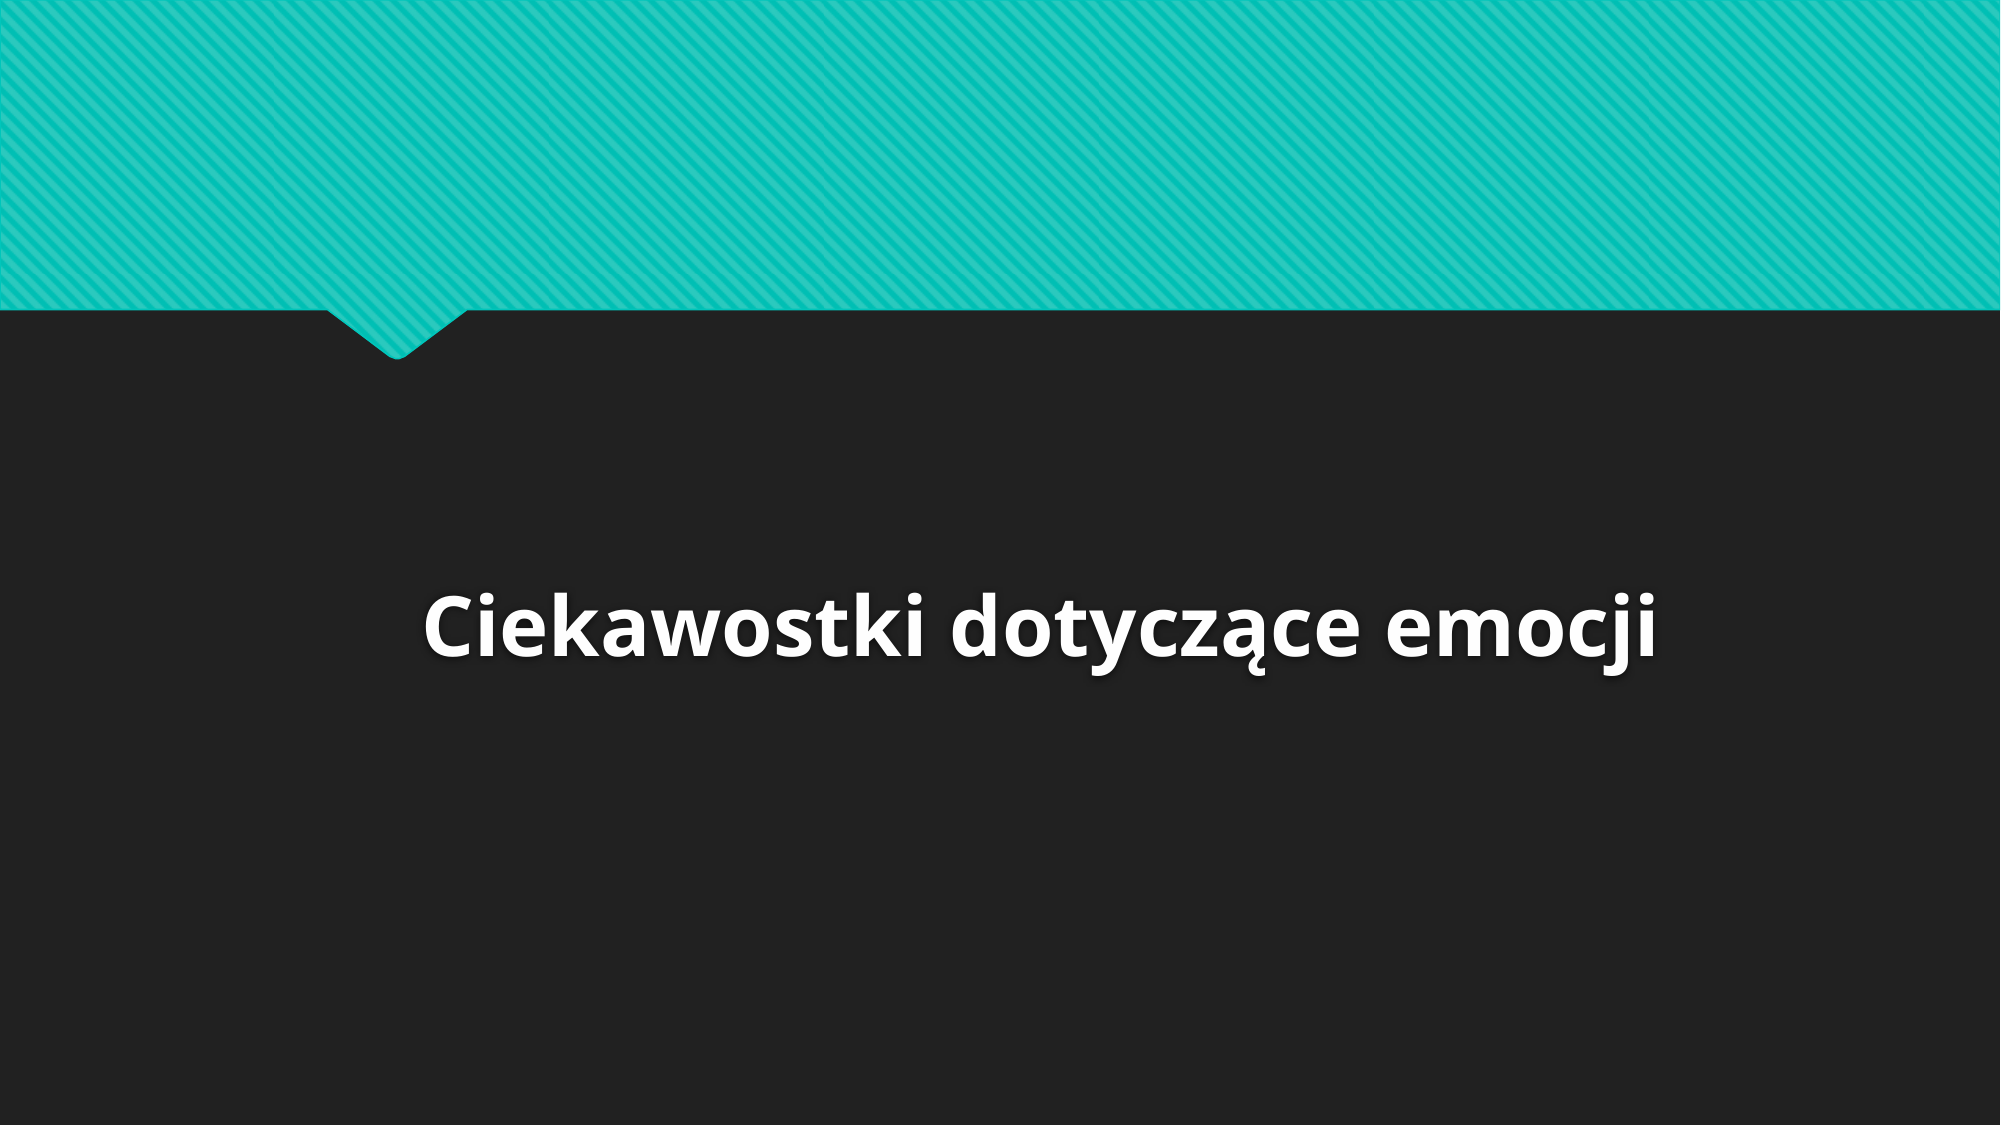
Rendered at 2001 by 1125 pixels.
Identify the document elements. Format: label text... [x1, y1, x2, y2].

title Ciekawostki dotyczące emocji [174, 521, 1909, 682]
